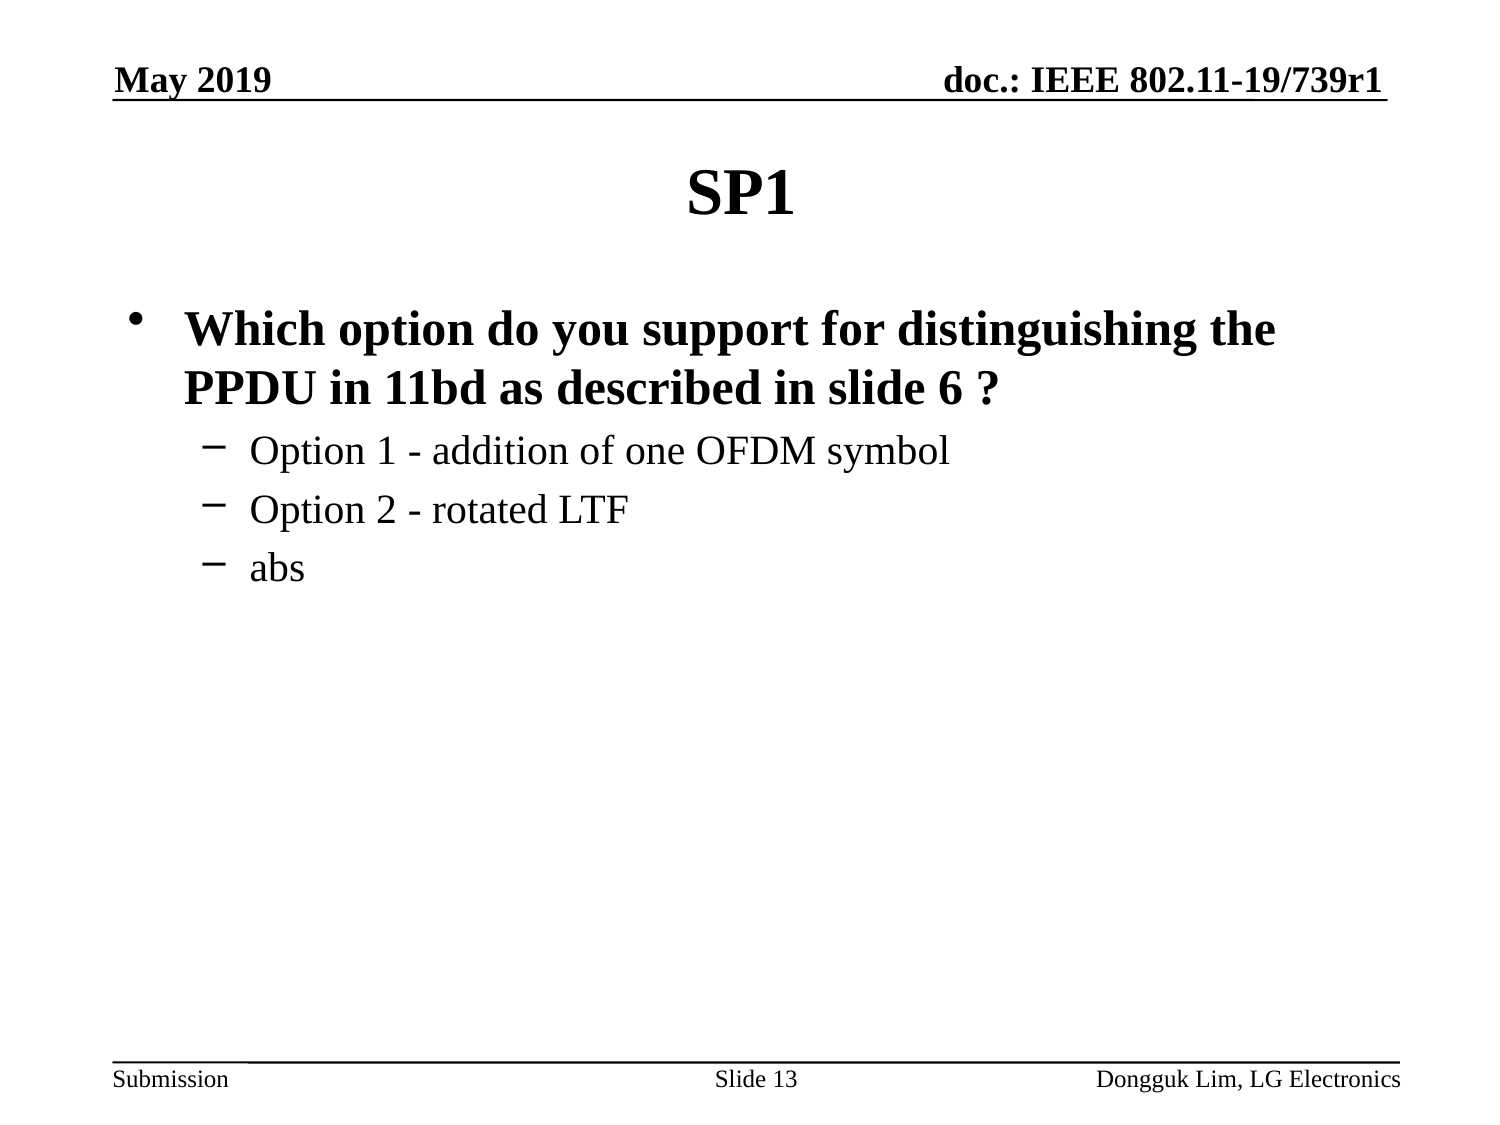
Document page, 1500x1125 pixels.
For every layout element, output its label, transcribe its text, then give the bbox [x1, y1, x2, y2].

list Which option do you support for distinguishing the PPDU in 11bd as described in slide 6 ? Option 1 - addition of one OFDM symbol Option 2 - rotated LTF abs [112, 287, 1388, 1000]
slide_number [114, 54, 274, 101]
title SP1 [112, 112, 1388, 263]
slide_number Slide 13 [712, 1061, 800, 1093]
footer Dongguk Lim, LG Electronics [1092, 1061, 1402, 1093]
